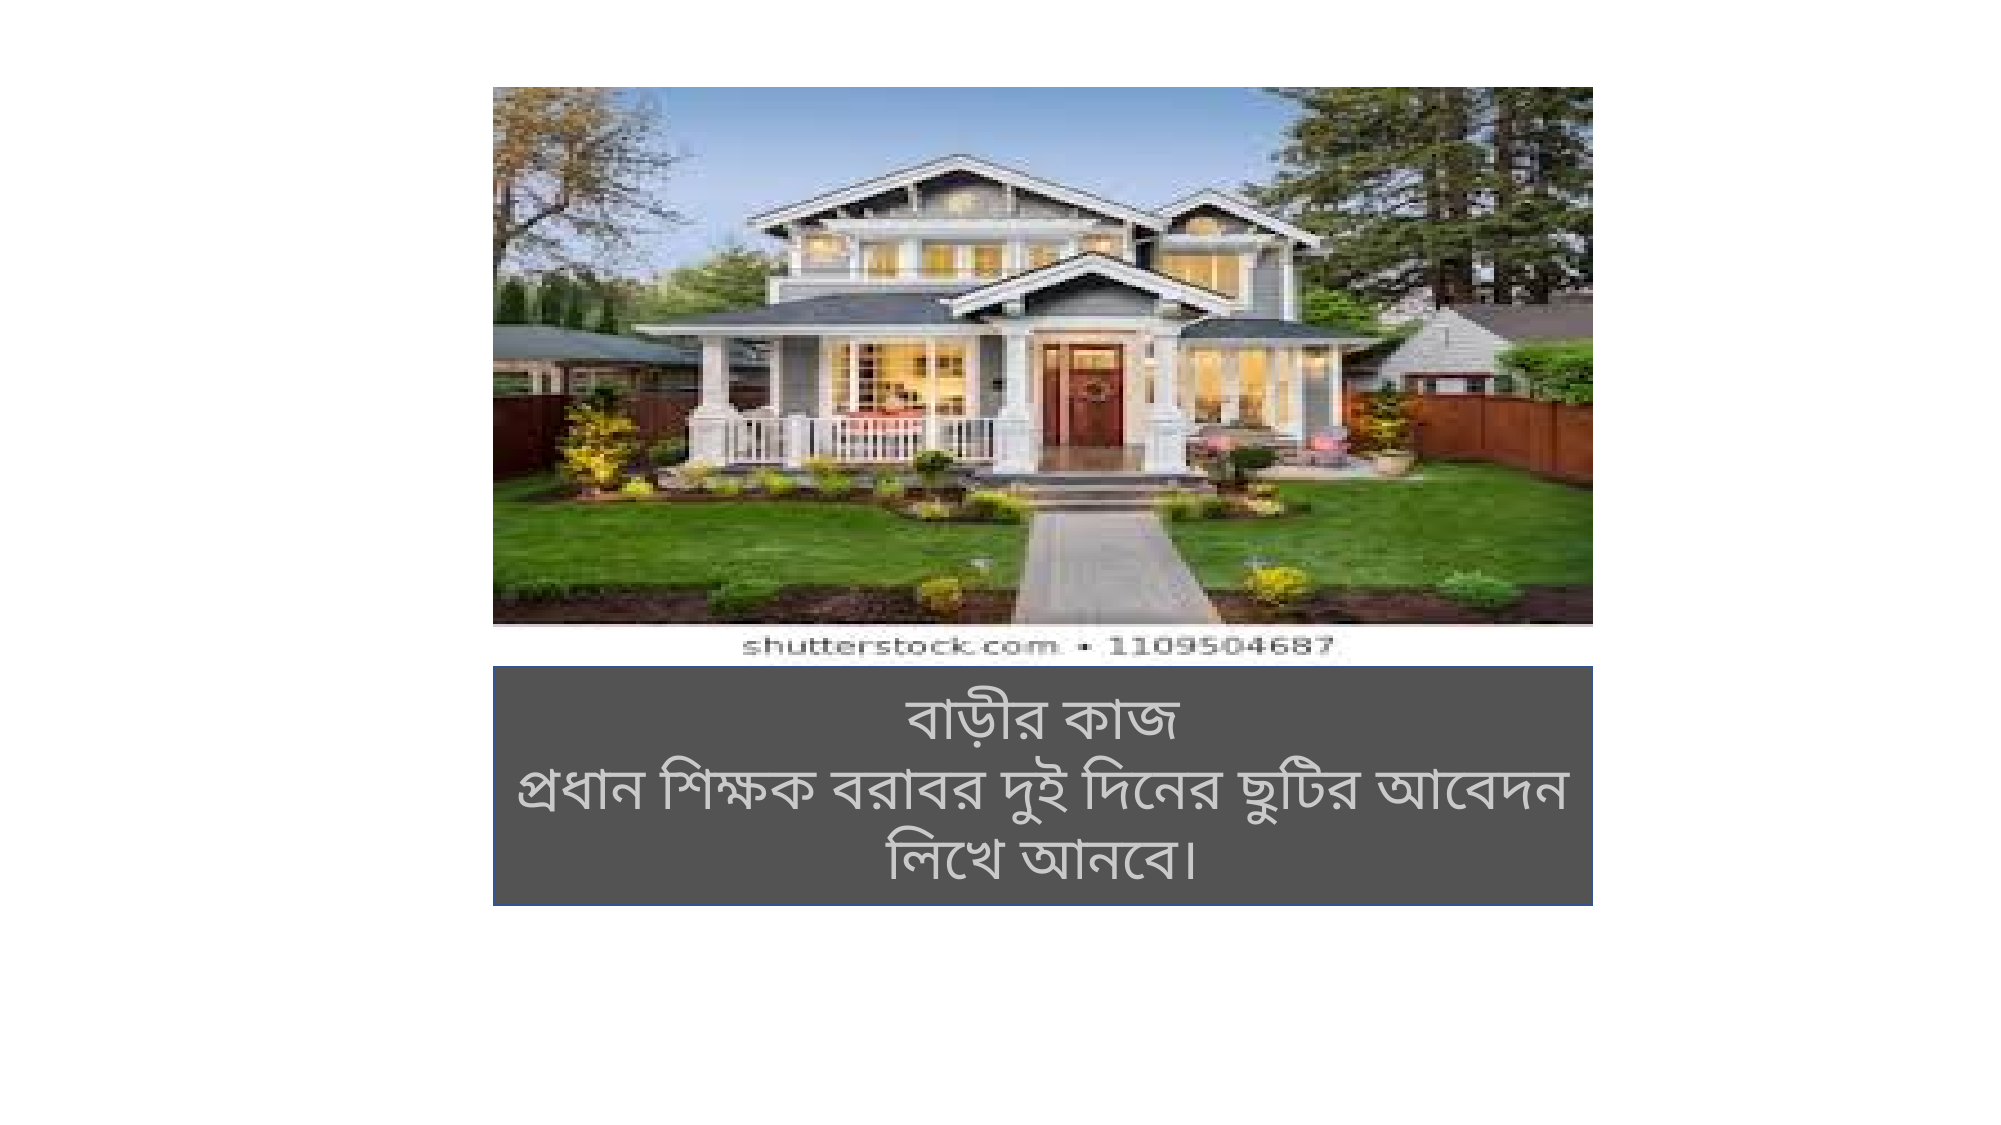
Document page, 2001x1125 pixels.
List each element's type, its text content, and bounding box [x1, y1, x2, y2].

picture [493, 87, 1593, 667]
text_box বাড়ীর কাজ প্রধান শিক্ষক বরাবর দুই দিনের ছুটির আবেদন লিখে আনবে। [493, 667, 1593, 906]
